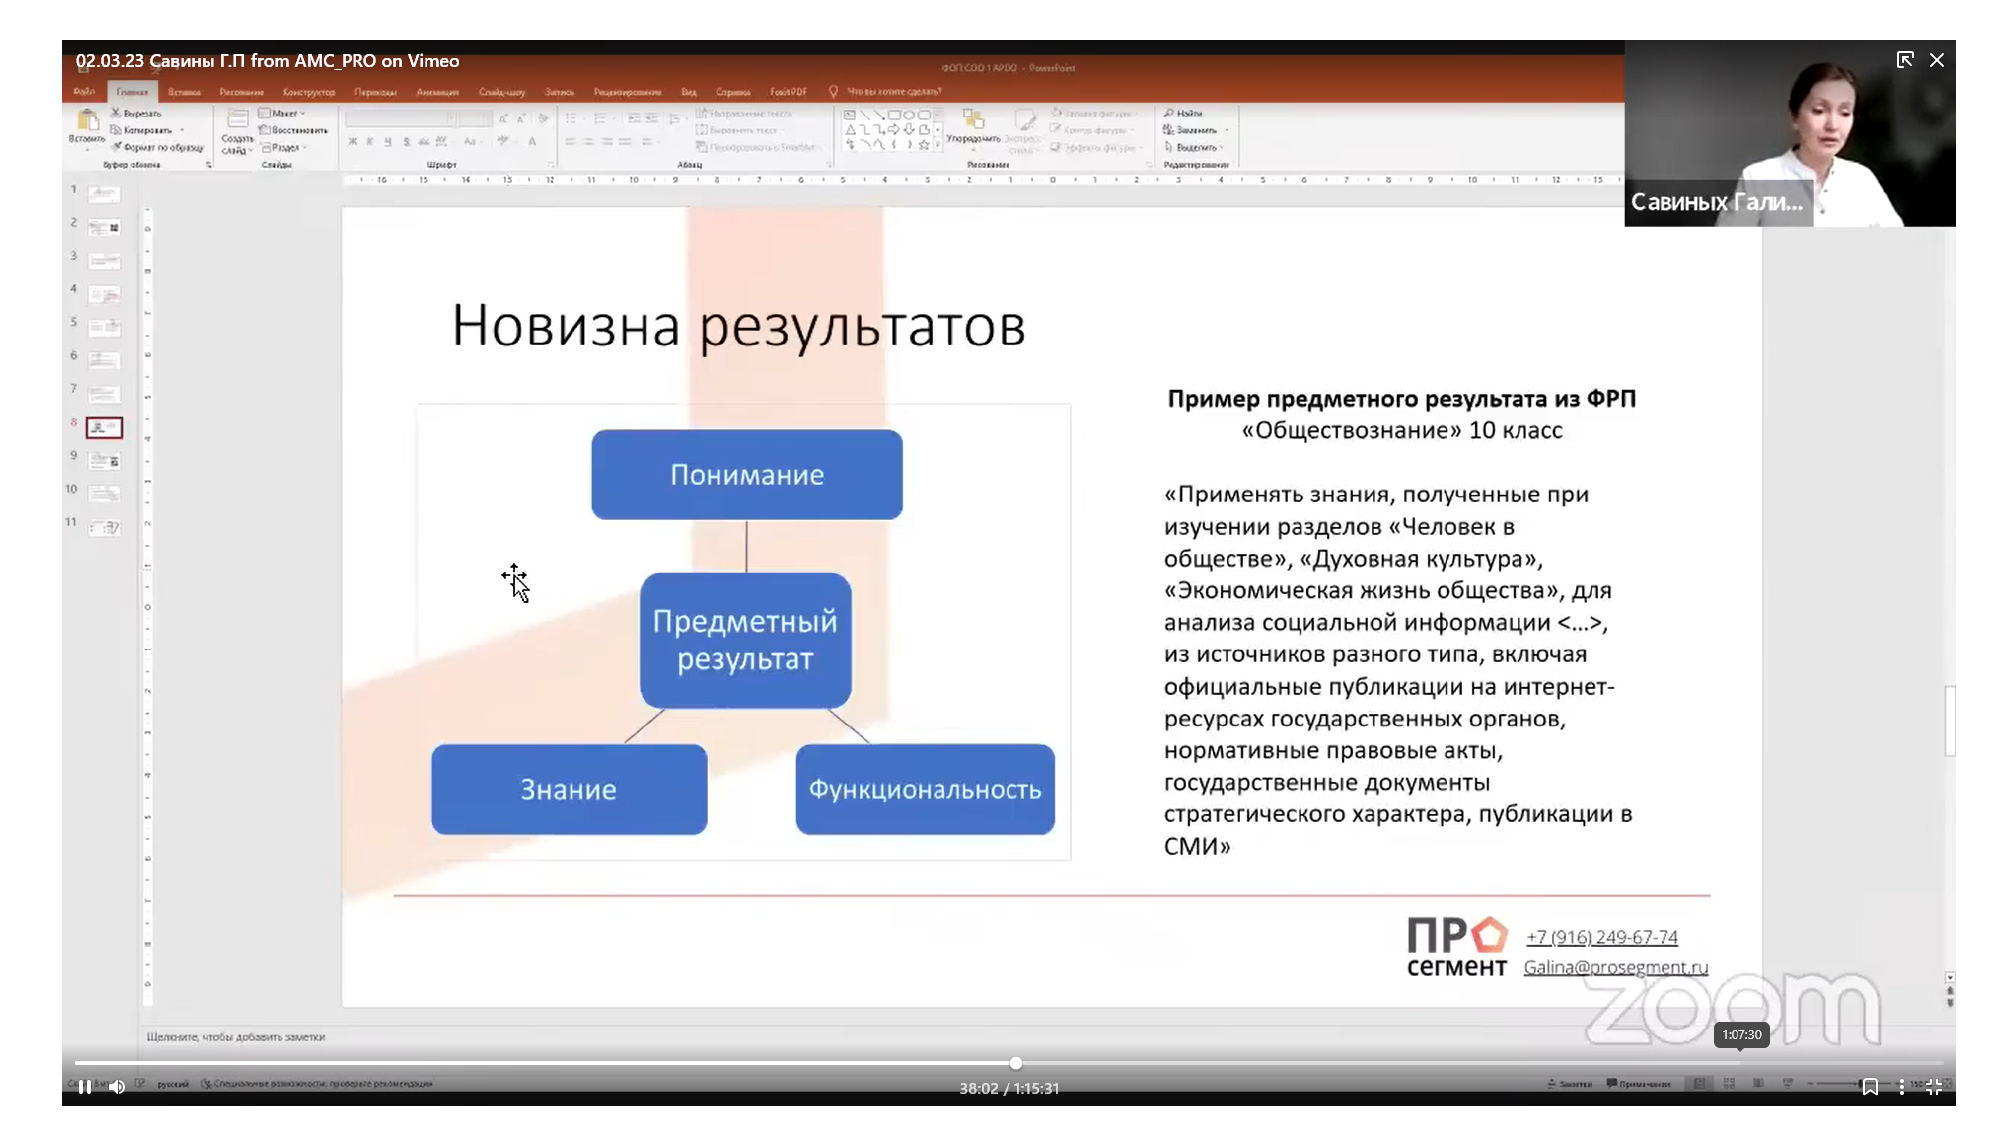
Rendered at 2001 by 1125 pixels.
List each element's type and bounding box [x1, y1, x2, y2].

list [62, 40, 1956, 1106]
